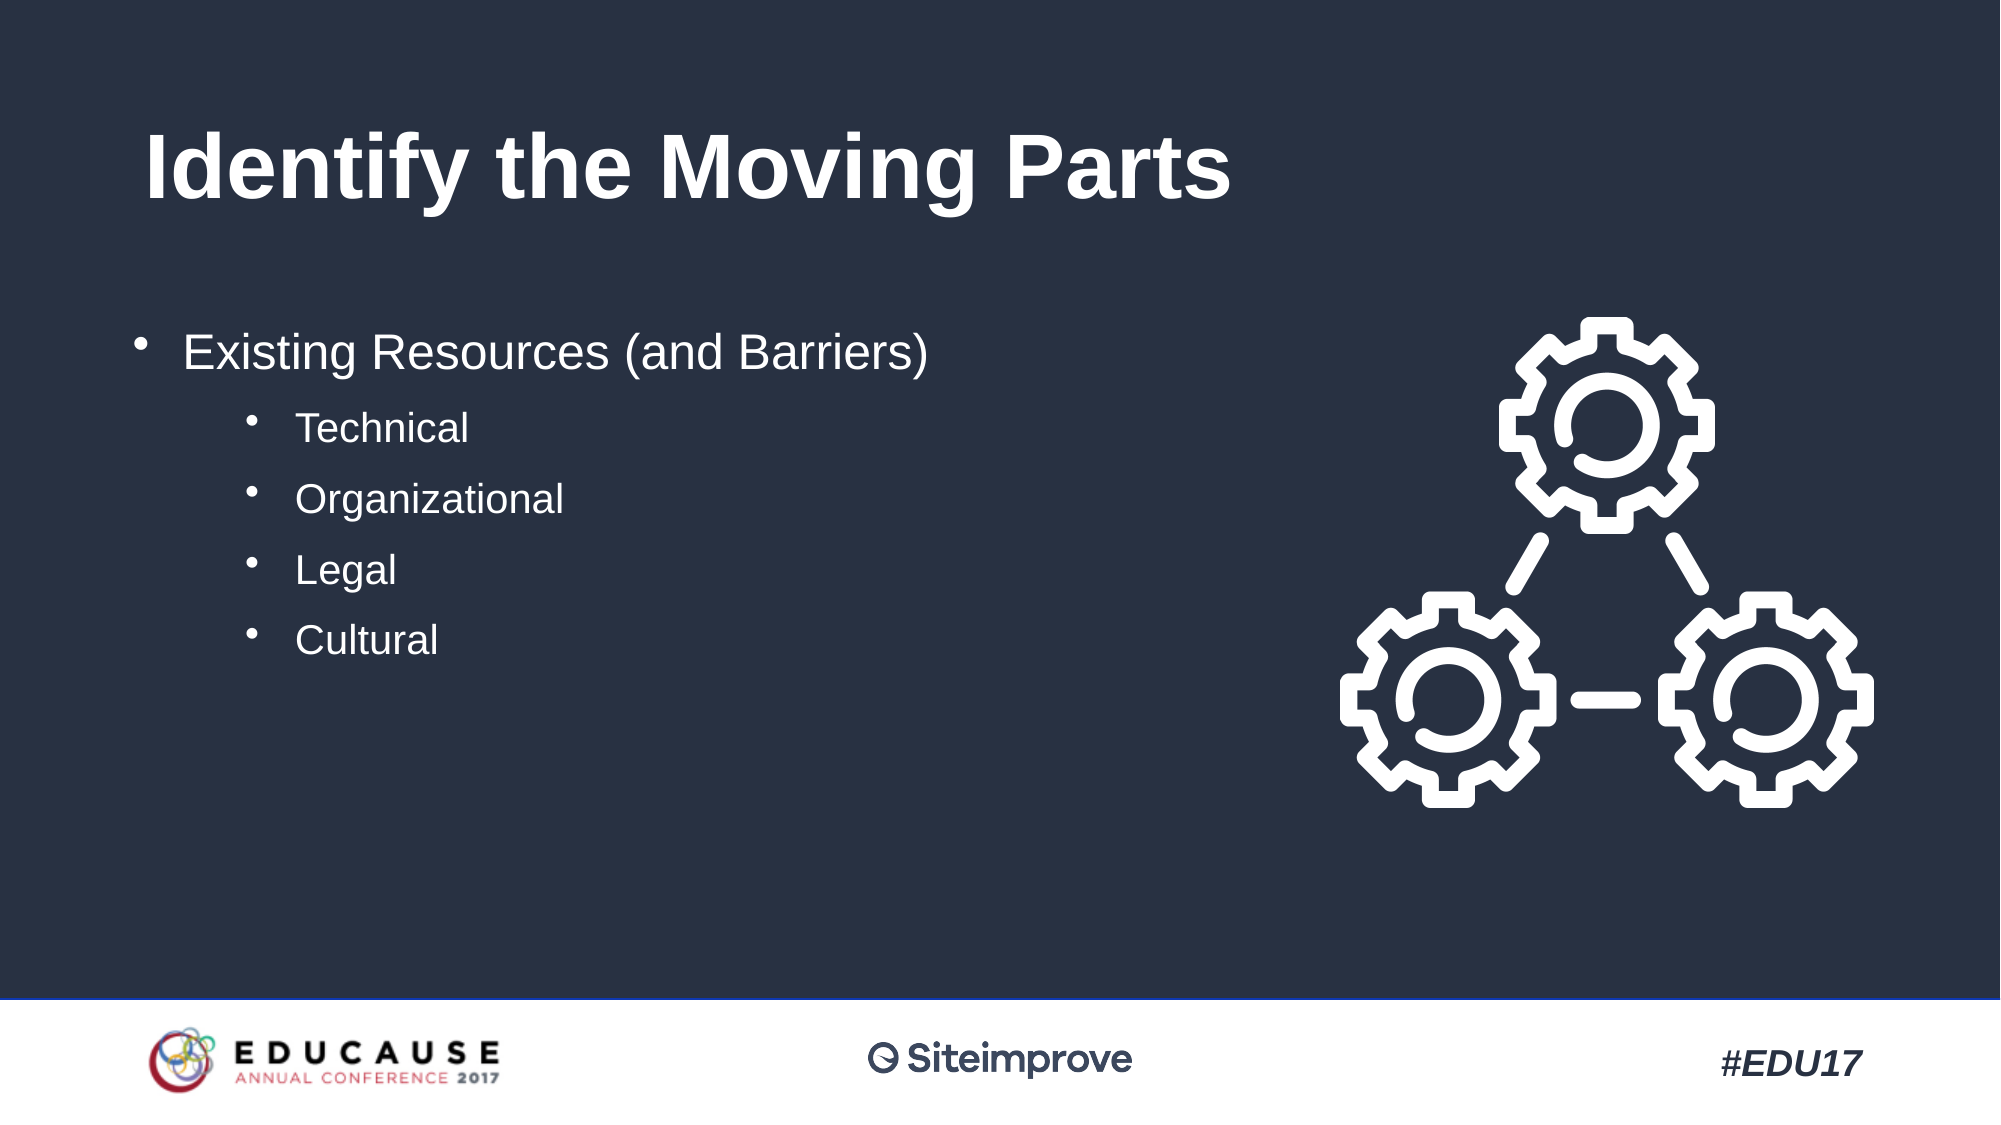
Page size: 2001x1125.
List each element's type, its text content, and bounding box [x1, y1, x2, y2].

title Identify the Moving Parts [136, 59, 1863, 278]
picture [125, 1008, 525, 1112]
list Existing Resources (and Barriers) Technical Organizational Legal Cultural [124, 311, 1876, 1001]
picture [868, 1041, 1132, 1079]
picture [1339, 317, 1874, 808]
